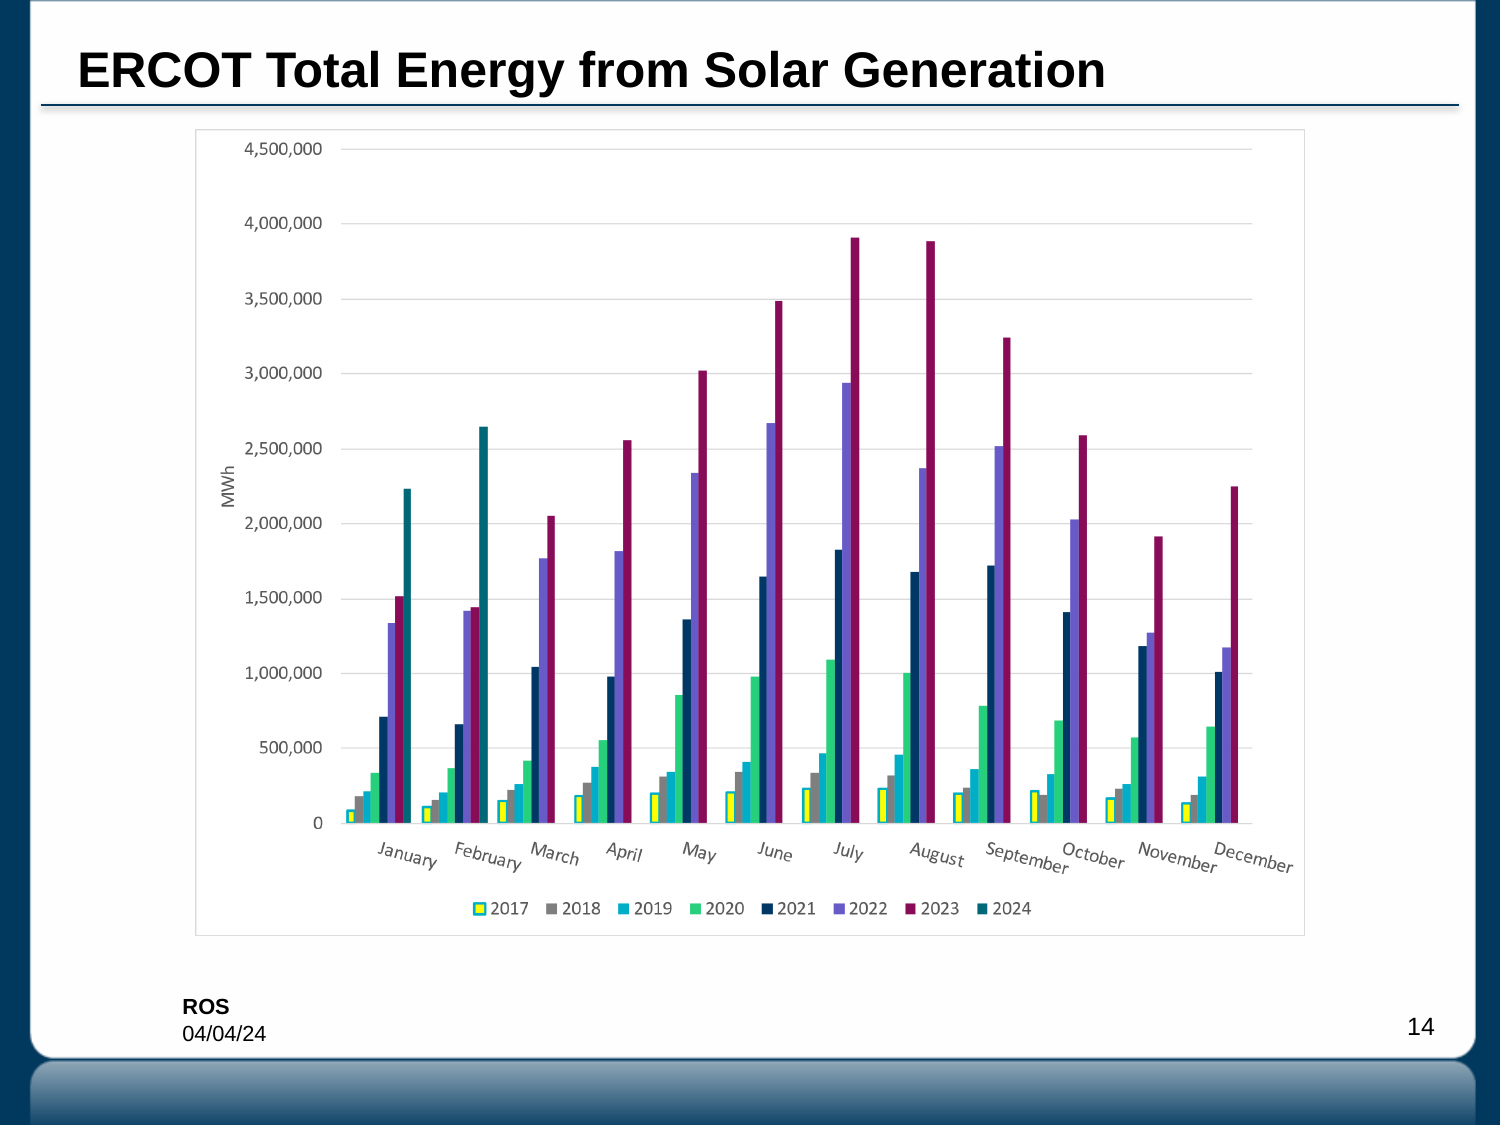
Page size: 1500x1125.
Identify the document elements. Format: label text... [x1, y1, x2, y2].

title ERCOT Total Energy from Solar Generation [62, 29, 1450, 106]
picture [0, 0, 1500, 1125]
